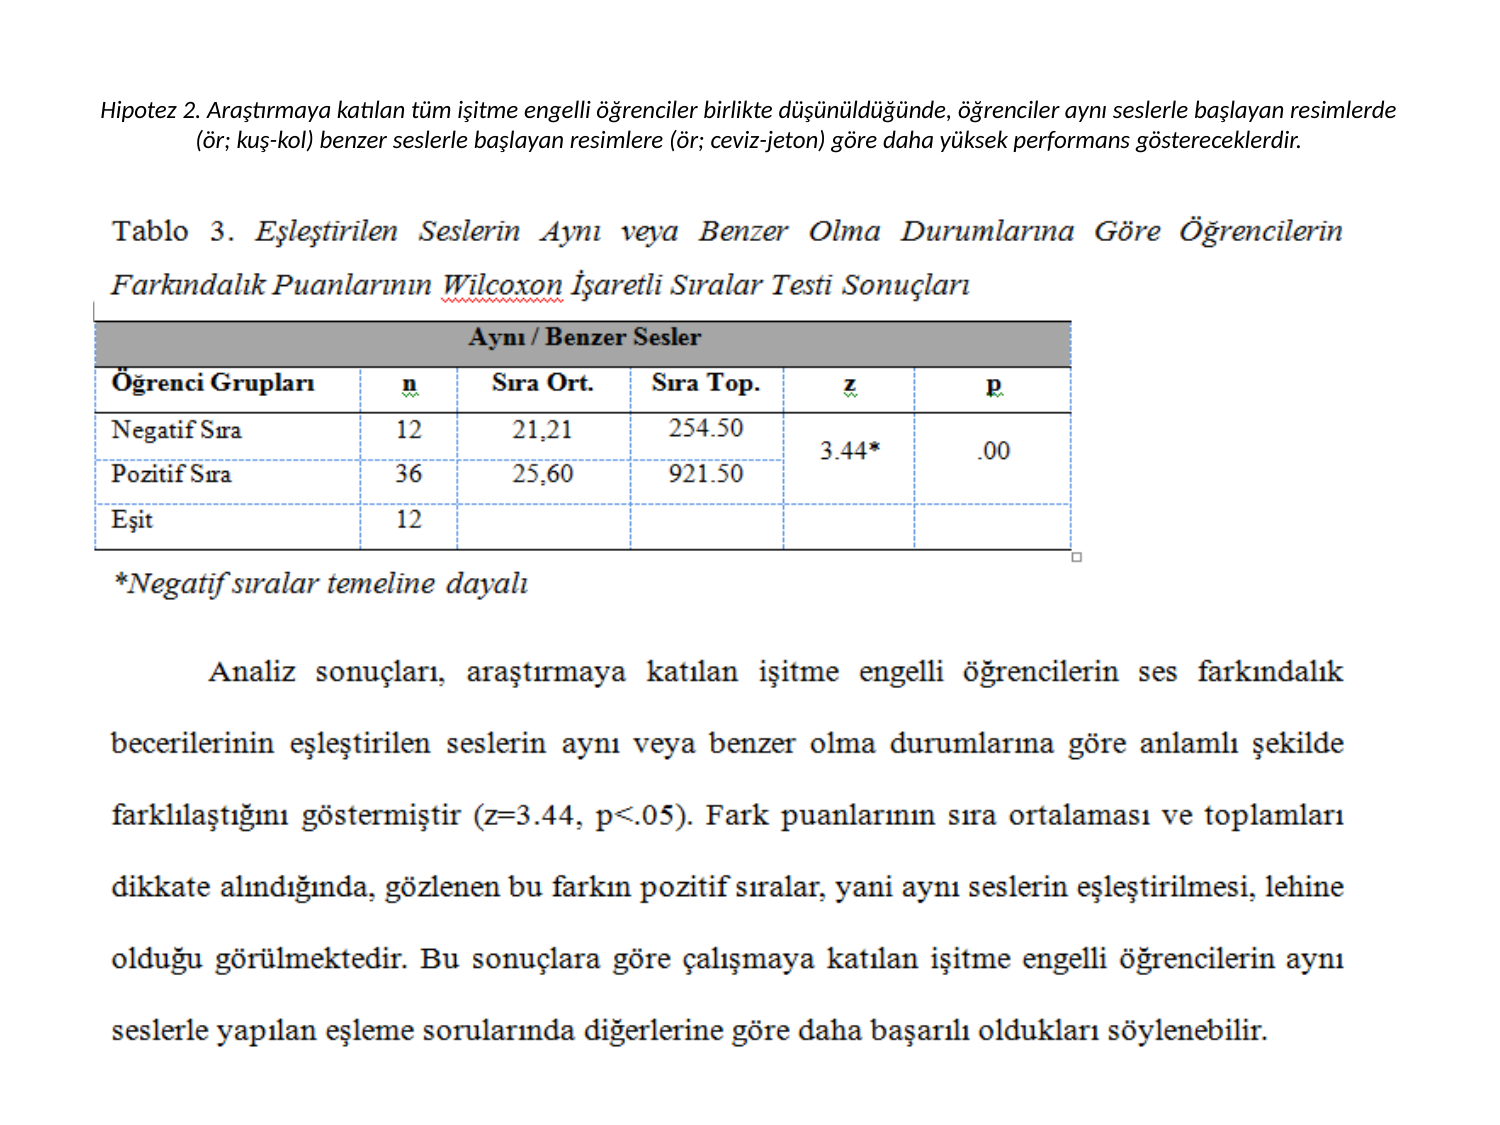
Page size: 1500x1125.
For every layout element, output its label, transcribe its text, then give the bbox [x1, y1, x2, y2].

picture [93, 210, 1383, 1069]
title Hipotez 2. Araştırmaya katılan tüm işitme engelli öğrenciler birlikte düşünüldüğünde, öğrenciler aynı seslerle başlayan resimlerde (ör; kuş-kol) benzer seslerle başlayan resimlere (ör; ceviz-jeton) göre daha yüksek performans göstereceklerdir. [75, 45, 1425, 233]
